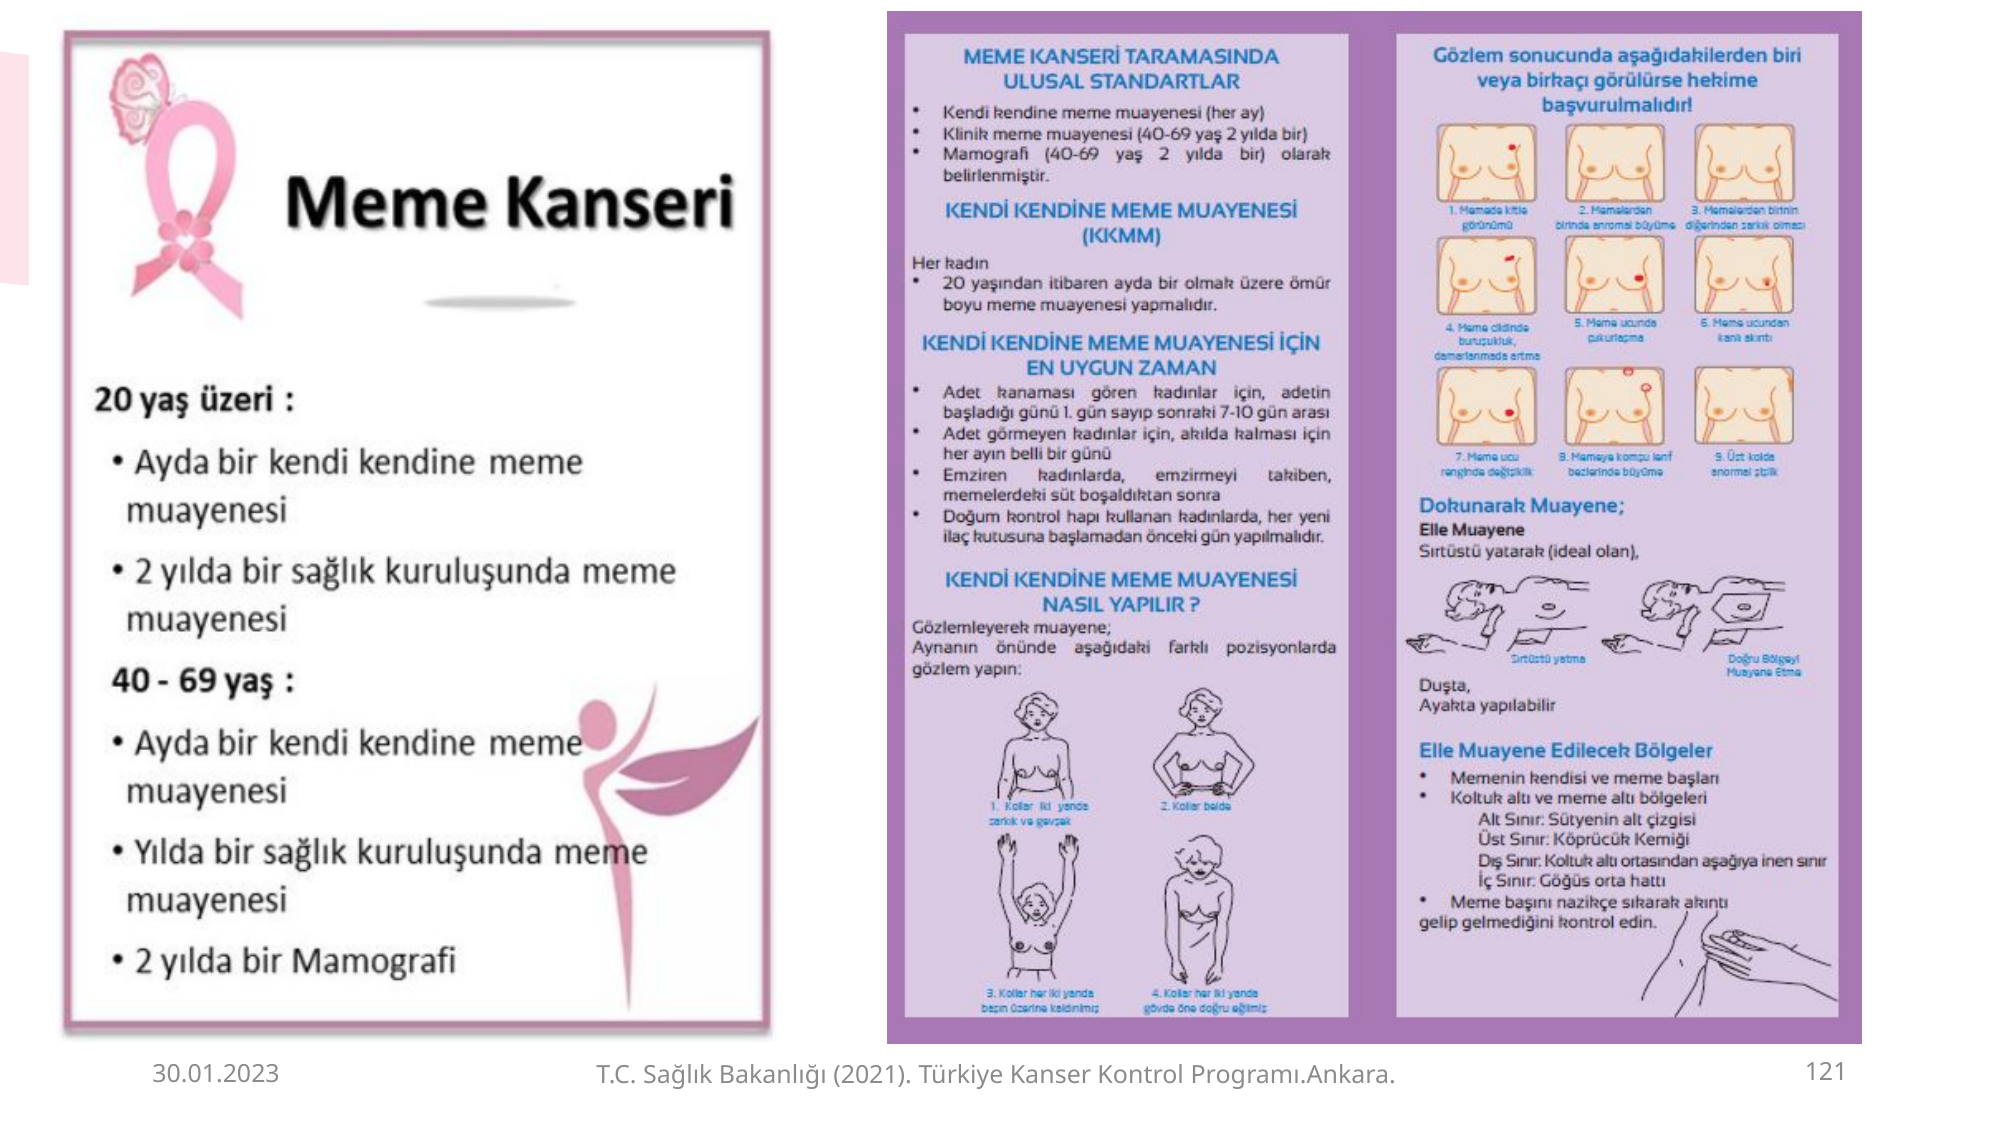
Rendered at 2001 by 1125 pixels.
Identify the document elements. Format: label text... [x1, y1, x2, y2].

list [29, 10, 777, 1043]
slide_number 121 [1476, 1042, 1863, 1103]
footer T.C. Sağlık Bakanlığı (2021). Türkiye Kanser Kontrol Programı.Ankara. [524, 1043, 1476, 1104]
picture [887, 11, 1862, 1044]
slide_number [137, 1043, 524, 1103]
